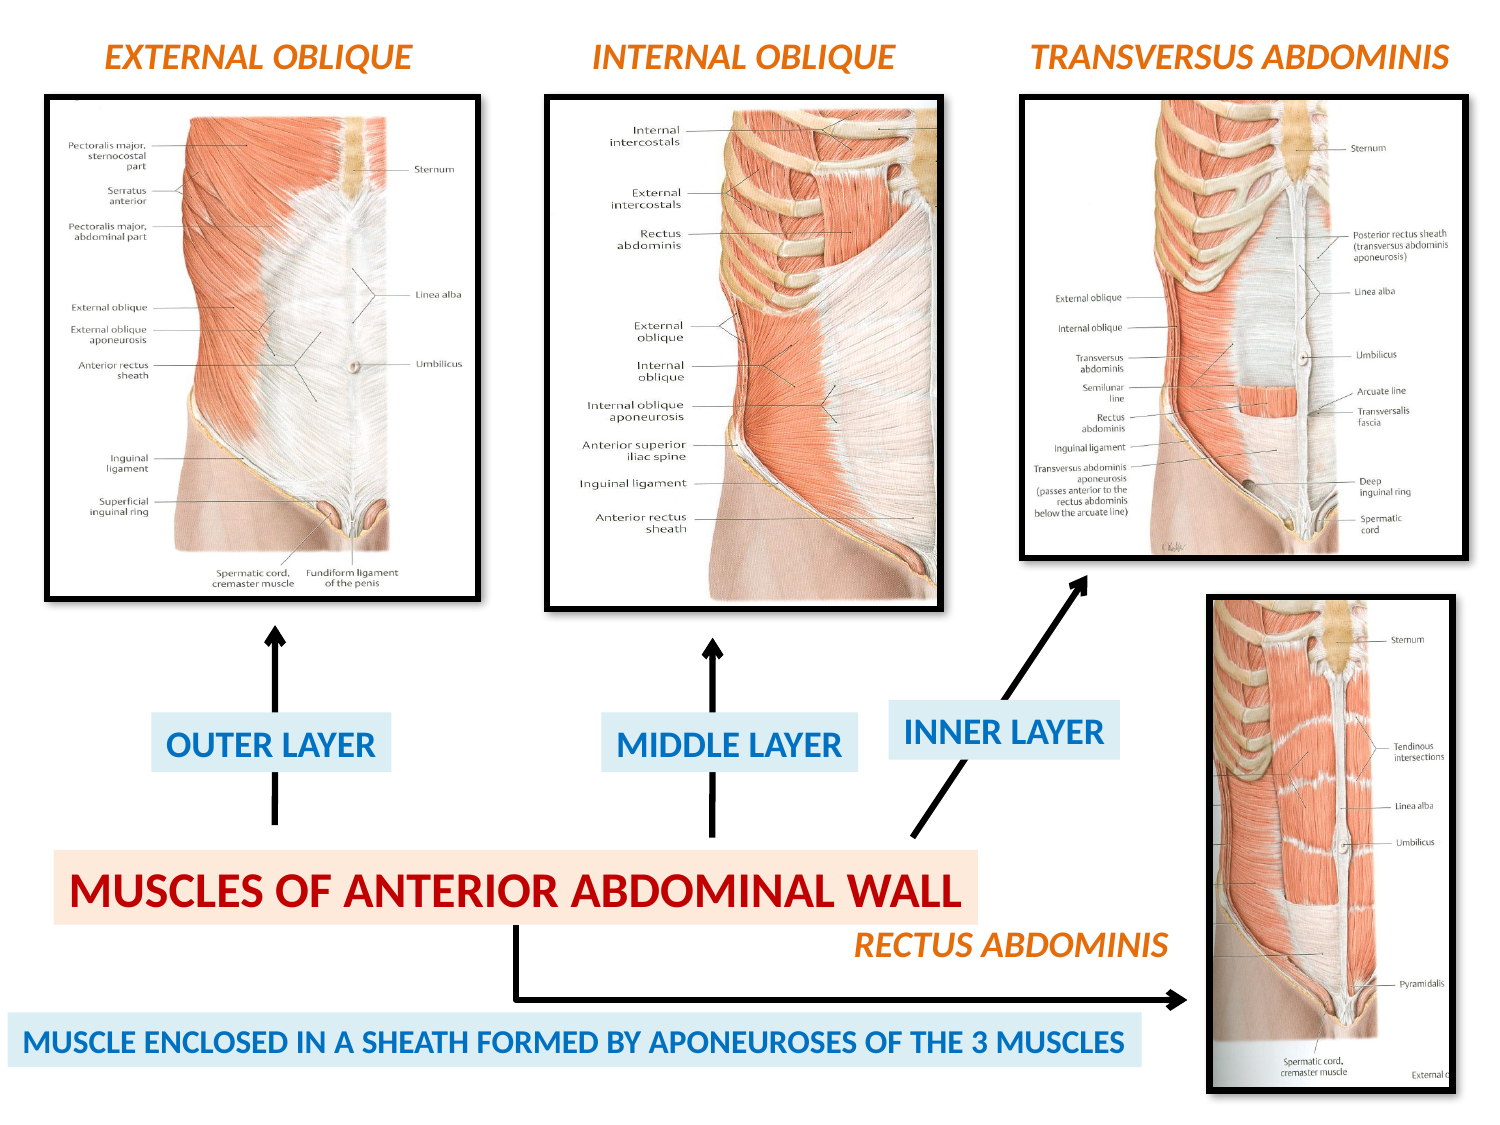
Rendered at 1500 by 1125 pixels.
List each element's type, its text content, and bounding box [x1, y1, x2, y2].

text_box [868, 618, 1132, 794]
text_box TRANSVERSUS ABDOMINIS [1014, 24, 1465, 85]
text_box MUSCLE ENCLOSED IN A SHEATH FORMED BY APONEUROSES OF THE 3 MUSCLES [895, 1012, 1142, 1068]
text_box EXTERNAL OBLIQUE [89, 24, 428, 85]
text_box INTERNAL OBLIQUE [577, 24, 911, 85]
picture [49, 99, 476, 597]
text_box MIDDLE LAYER [601, 712, 809, 773]
text_box MUSCLES OF ANTERIOR ABDOMINAL WALL [53, 849, 809, 925]
text_box OUTER LAYER [151, 712, 392, 773]
picture [1024, 99, 1463, 555]
text_box RECTUS ABDOMINIS [895, 912, 1184, 973]
picture [549, 99, 938, 607]
text_box MUSCLE ENCLOSED IN A SHEATH FORMED BY APONEUROSES OF THE 3 MUSCLES [7, 1012, 809, 1068]
picture [1212, 599, 1450, 1088]
text_box MUSCLES OF ANTERIOR ABDOMINAL WALL [895, 849, 978, 912]
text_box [814, 626, 889, 1125]
